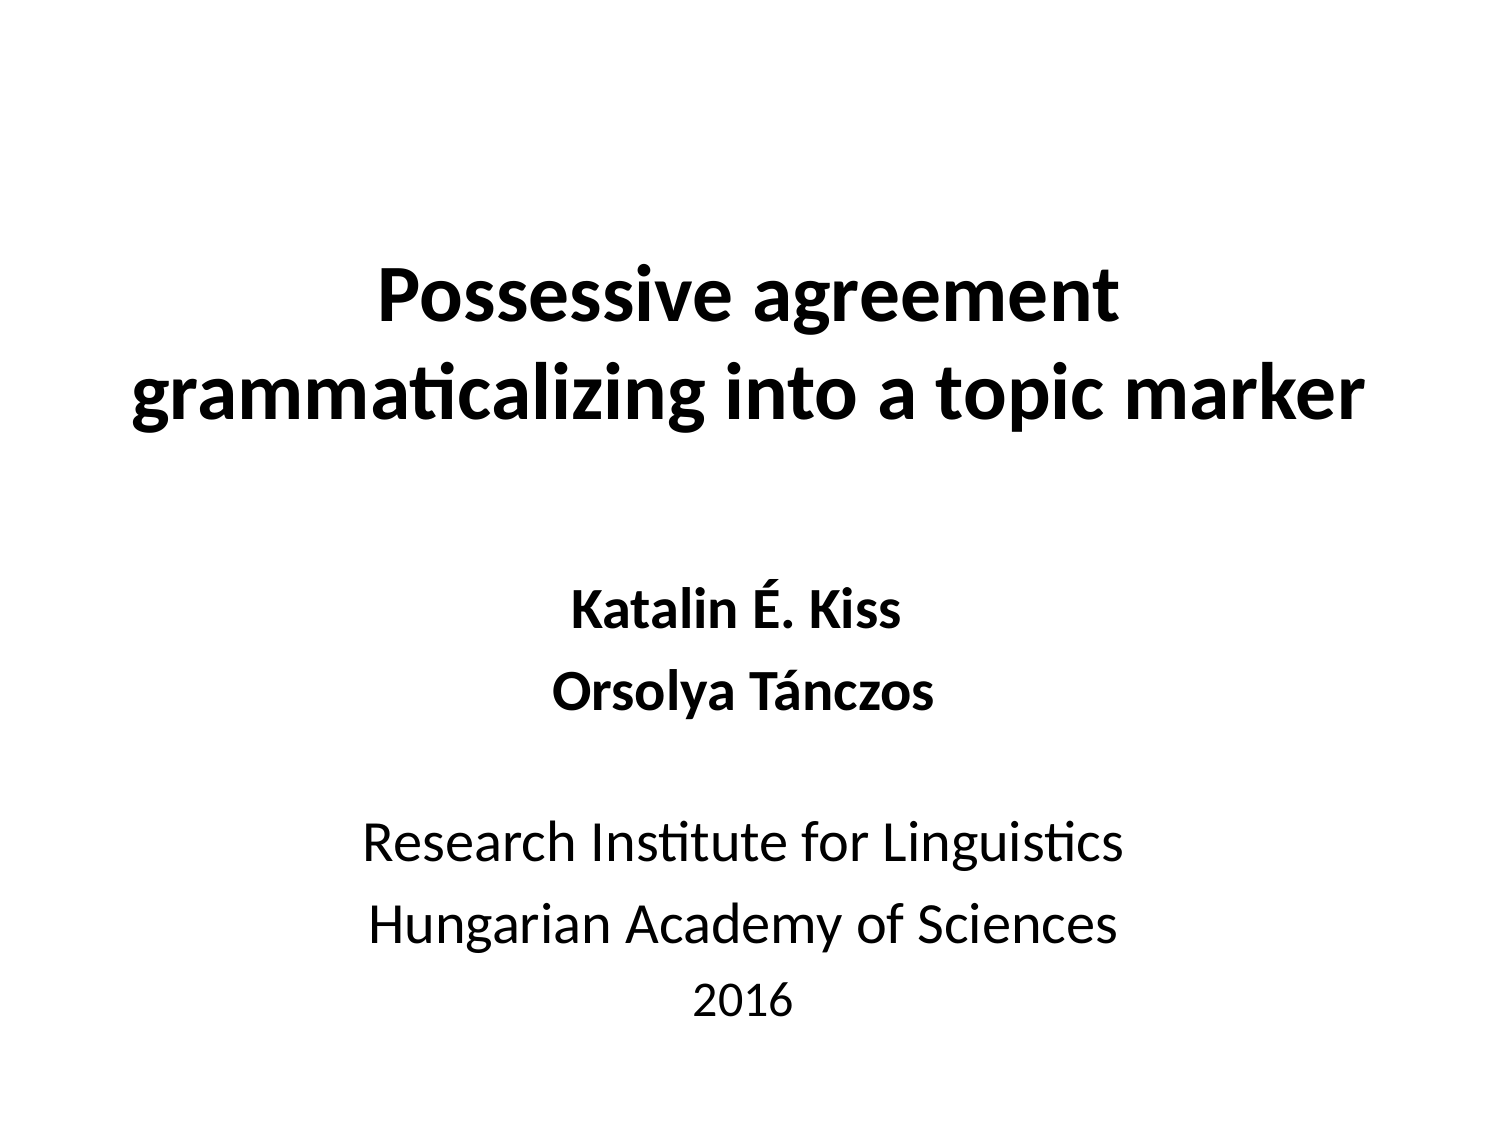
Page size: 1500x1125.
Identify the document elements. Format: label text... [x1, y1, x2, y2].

title Possessive agreement grammaticalizing into a topic marker [112, 184, 1388, 492]
subtitle Katalin É. Kiss Orsolya Tánczos Research Institute for Linguistics Hungarian Academy of Sciences 2016 [218, 562, 1269, 1047]
